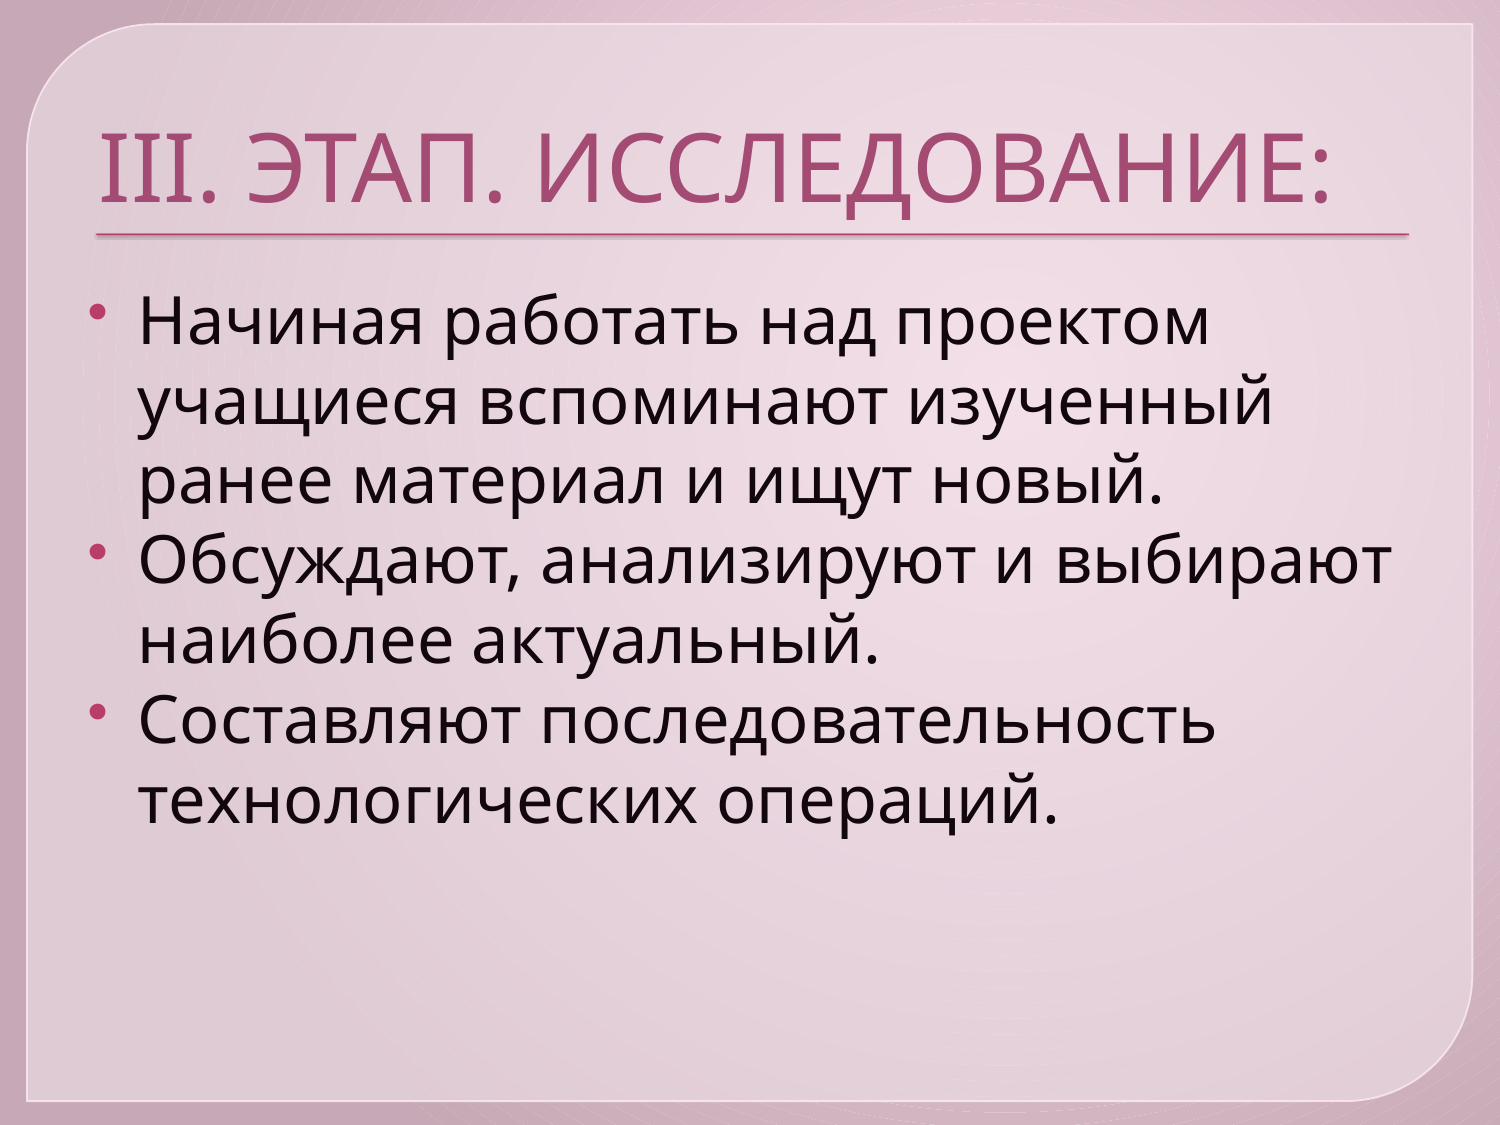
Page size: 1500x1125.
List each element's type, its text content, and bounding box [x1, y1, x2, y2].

list Начиная работать над проектом учащиеся вспоминают изученный ранее материал и ищут новый. Обсуждают, анализируют и выбирают наиболее актуальный. Составляют последовательность технологических операций. [75, 270, 1425, 1013]
title III. ЭТАП. ИССЛЕДОВАНИЕ: [75, 41, 1425, 230]
